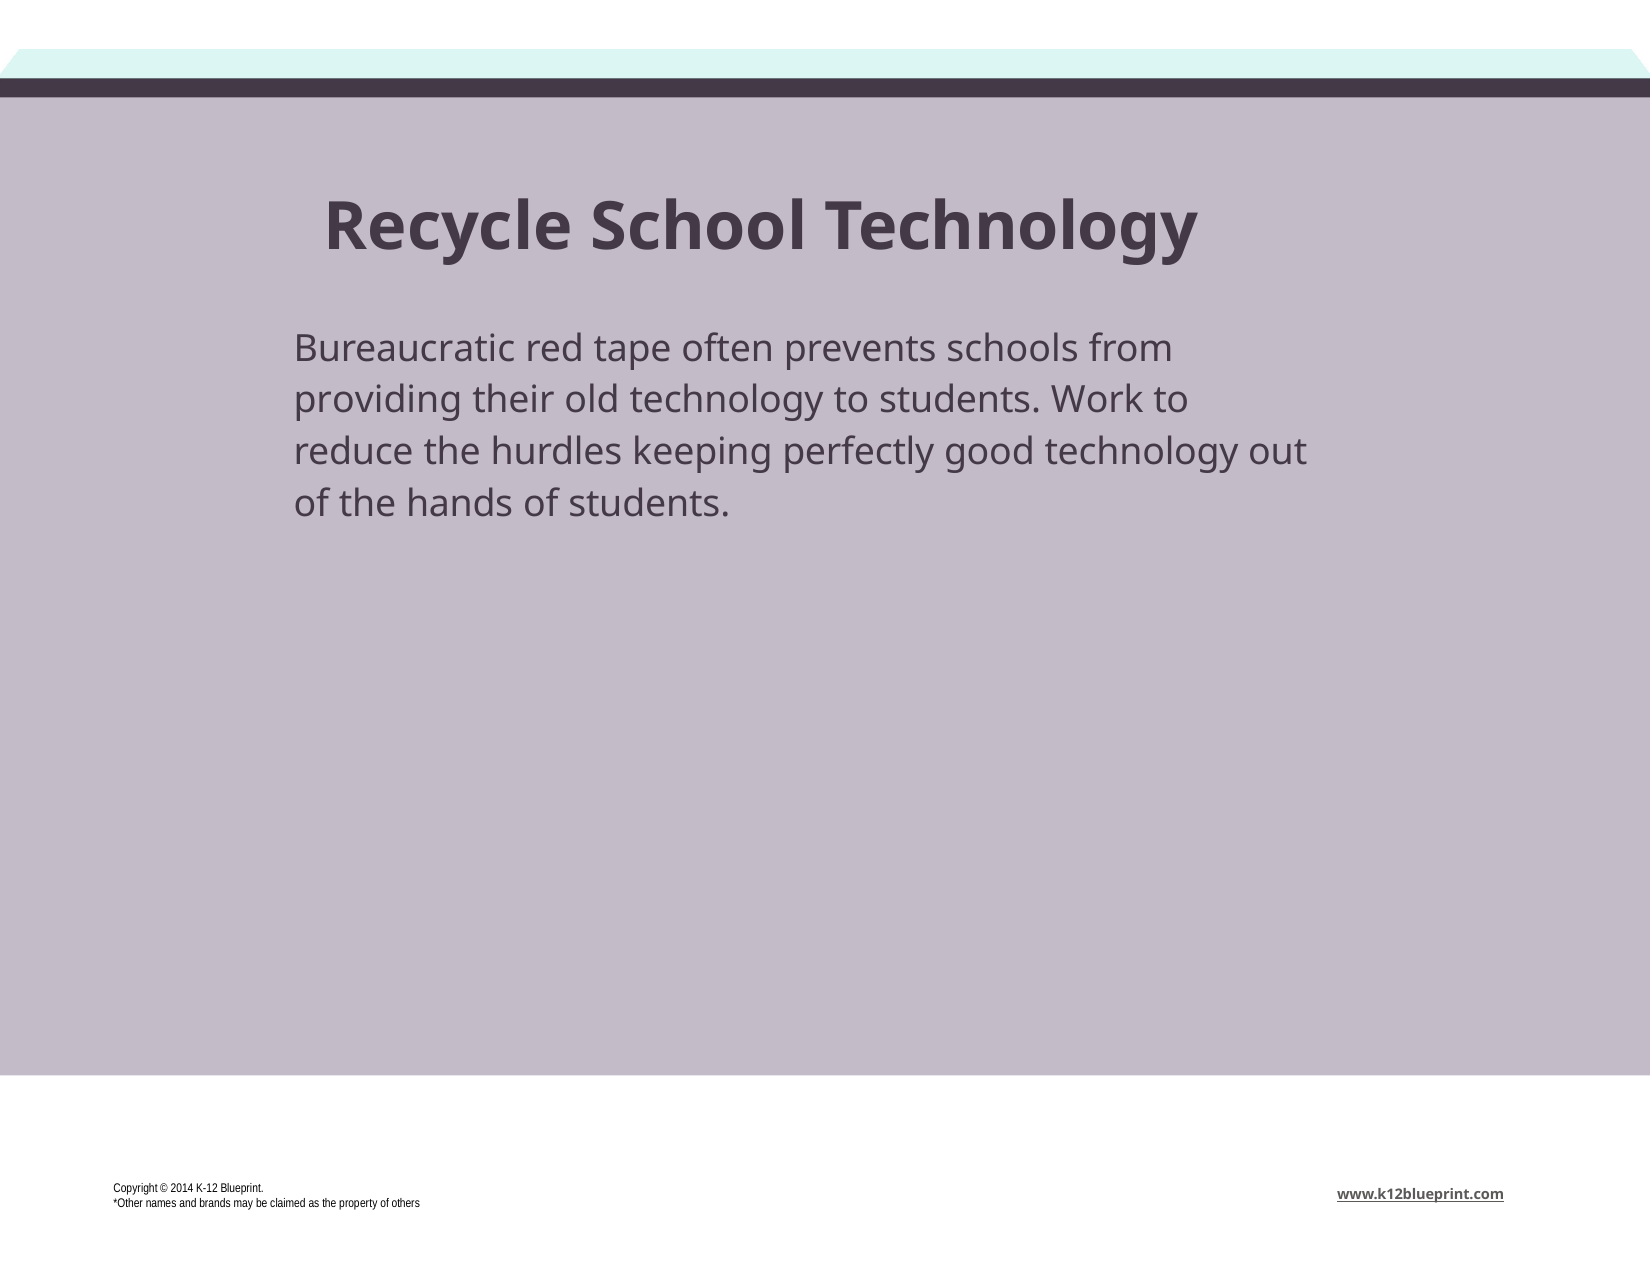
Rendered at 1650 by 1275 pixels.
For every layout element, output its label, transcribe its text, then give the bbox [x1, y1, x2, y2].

slide_number www.k12blueprint.com [1335, 1184, 1532, 1275]
picture [0, 49, 1650, 97]
text_box [0, 97, 1650, 1076]
footer Copyright © 2014 K-12 Blueprint. *Other names and brands may be claimed as the property of others [111, 1180, 463, 1275]
title Recycle School Technology [298, 183, 1352, 397]
text_box Bureaucratic red tape often prevents schools from providing their old technology to students. Work to reduce the hurdles keeping perfectly good technology out of the hands of students. [291, 317, 1312, 524]
